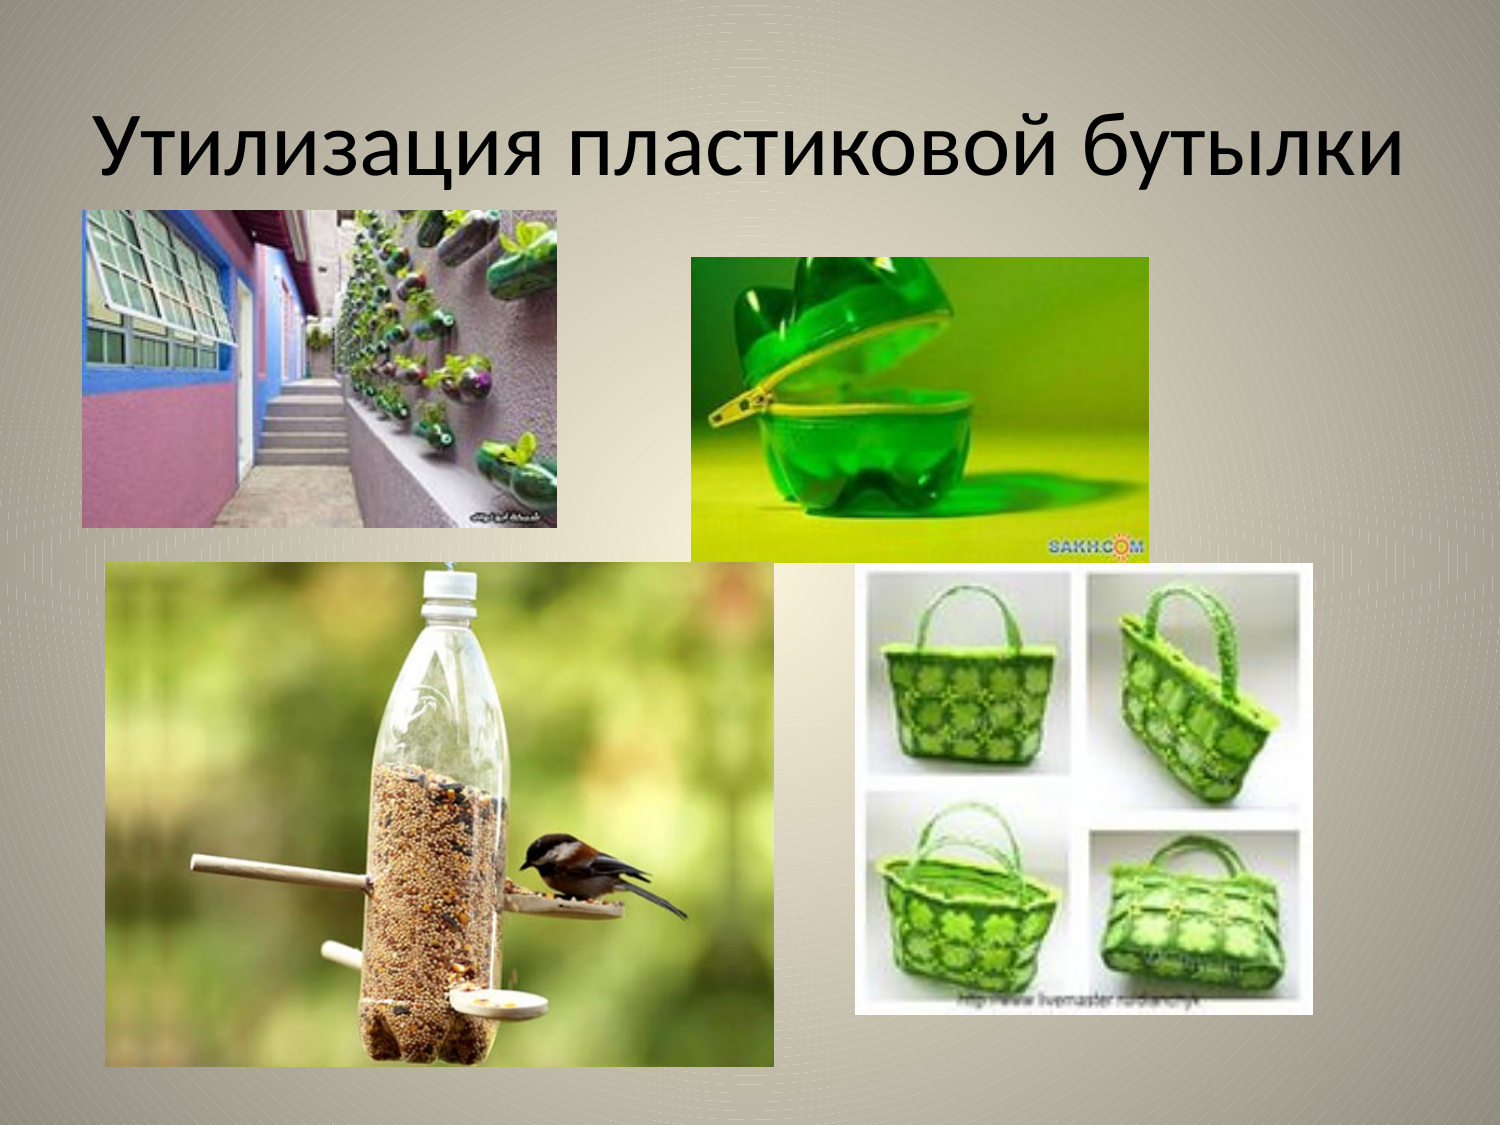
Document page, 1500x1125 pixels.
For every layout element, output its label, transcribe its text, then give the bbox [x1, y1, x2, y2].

picture [81, 210, 557, 528]
title Утилизация пластиковой бутылки [75, 45, 1425, 233]
picture [105, 257, 1313, 1067]
